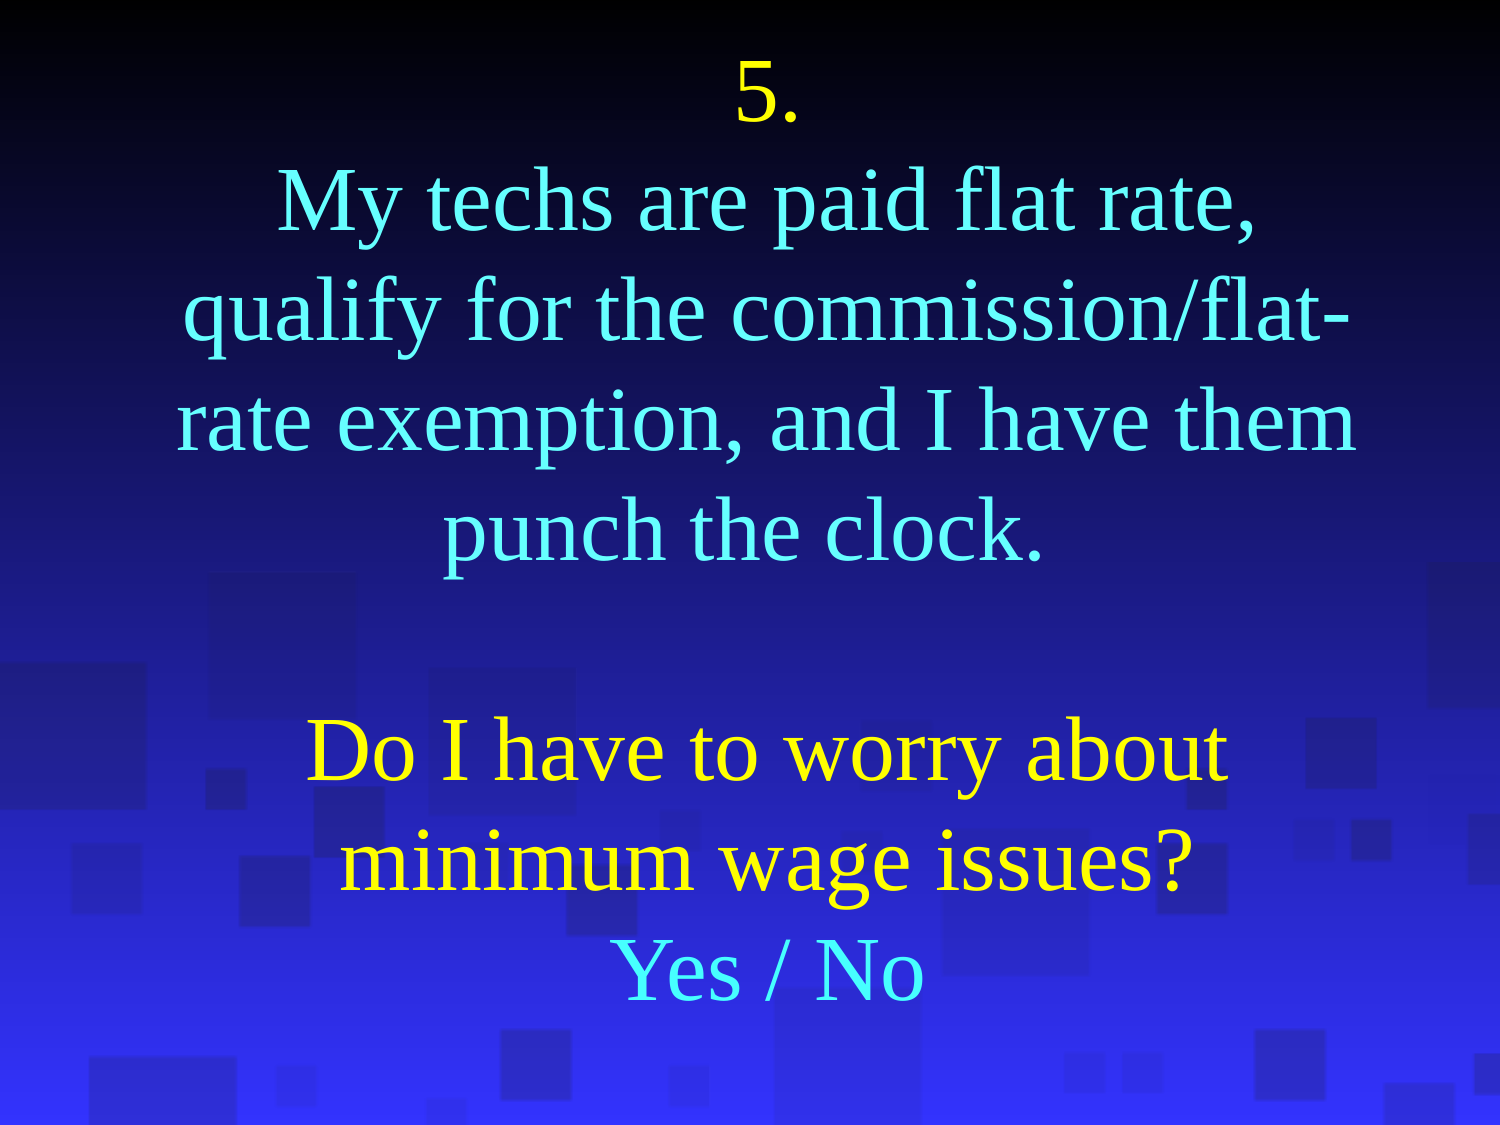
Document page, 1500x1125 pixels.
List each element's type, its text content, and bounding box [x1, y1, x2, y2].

picture [0, 562, 1500, 1125]
title 5. My techs are paid flat rate, qualify for the commission/flat-rate exemption, and I have them punch the clock. Do I have to worry about minimum wage issues? Yes / No [130, 110, 1406, 1048]
